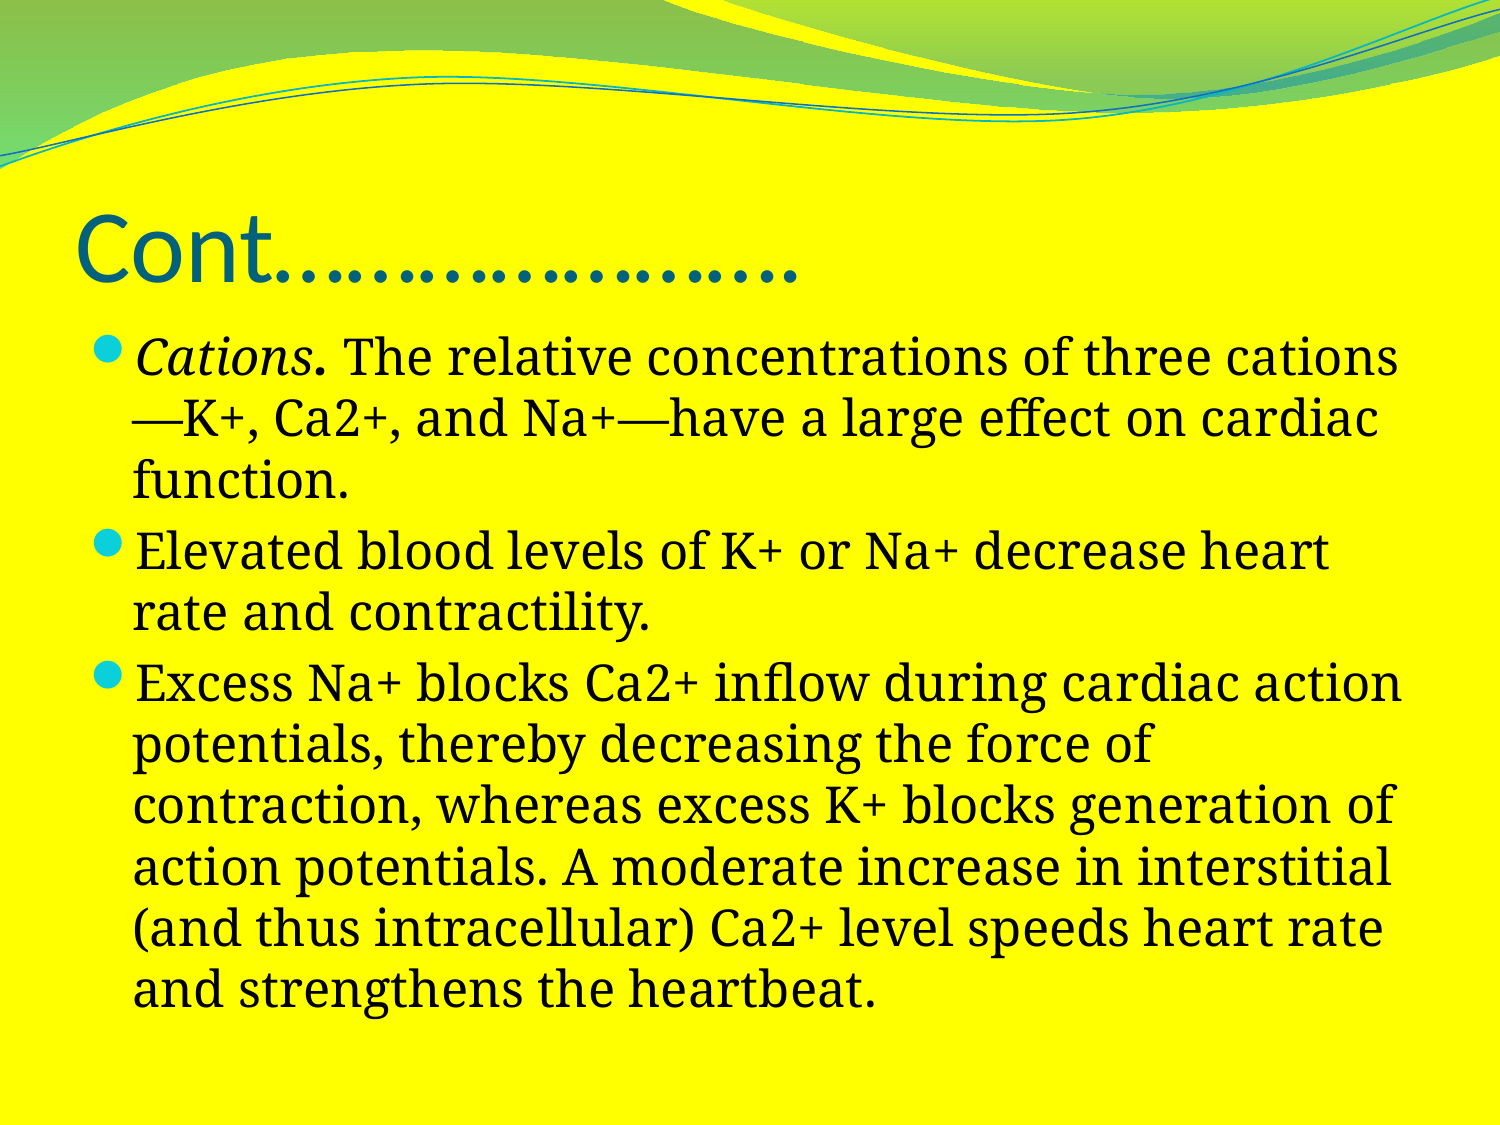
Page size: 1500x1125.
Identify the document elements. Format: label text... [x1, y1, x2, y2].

title Cont…………………. [75, 115, 1425, 303]
list Cations. The relative concentrations of three cations—K+, Ca2+, and Na+—have a large effect on cardiac function. Elevated blood levels of K+ or Na+ decrease heart rate and contractility. Excess Na+ blocks Ca2+ inflow during cardiac action potentials, thereby decreasing the force of contraction, whereas excess K+ blocks generation of action potentials. A moderate increase in interstitial (and thus intracellular) Ca2+ level speeds heart rate and strengthens the heartbeat. [75, 317, 1425, 1038]
